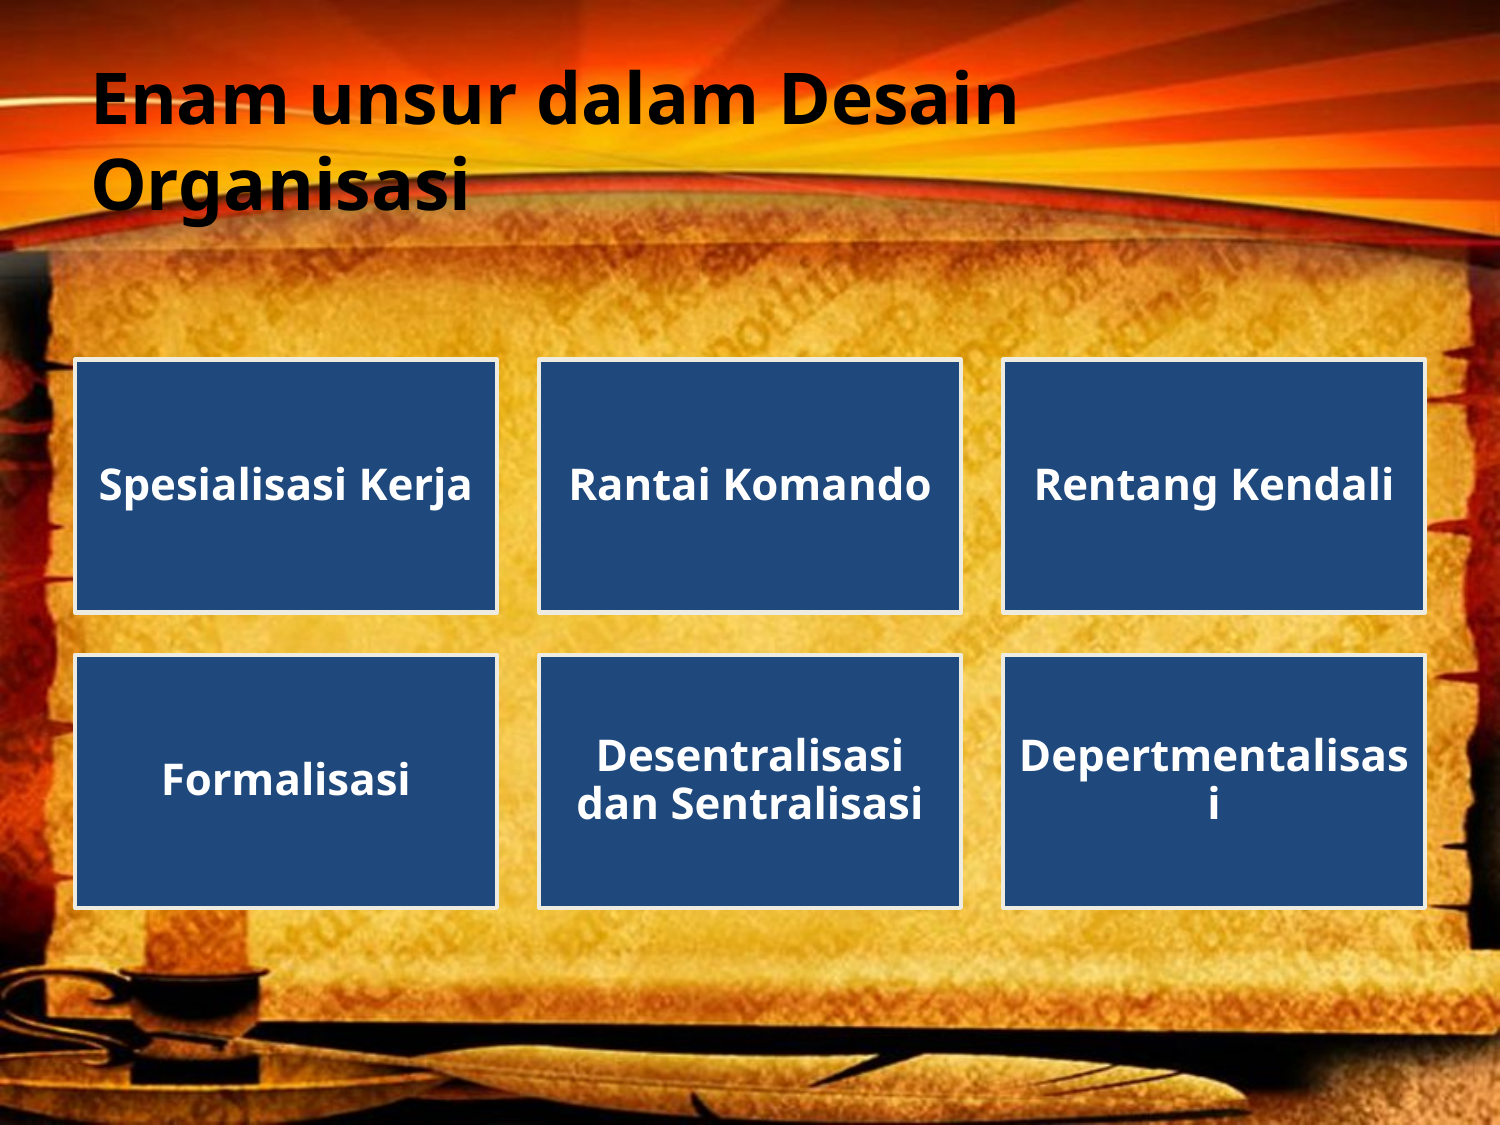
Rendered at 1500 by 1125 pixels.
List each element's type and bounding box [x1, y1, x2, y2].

list [74, 262, 1426, 1006]
picture [0, 0, 1500, 1125]
